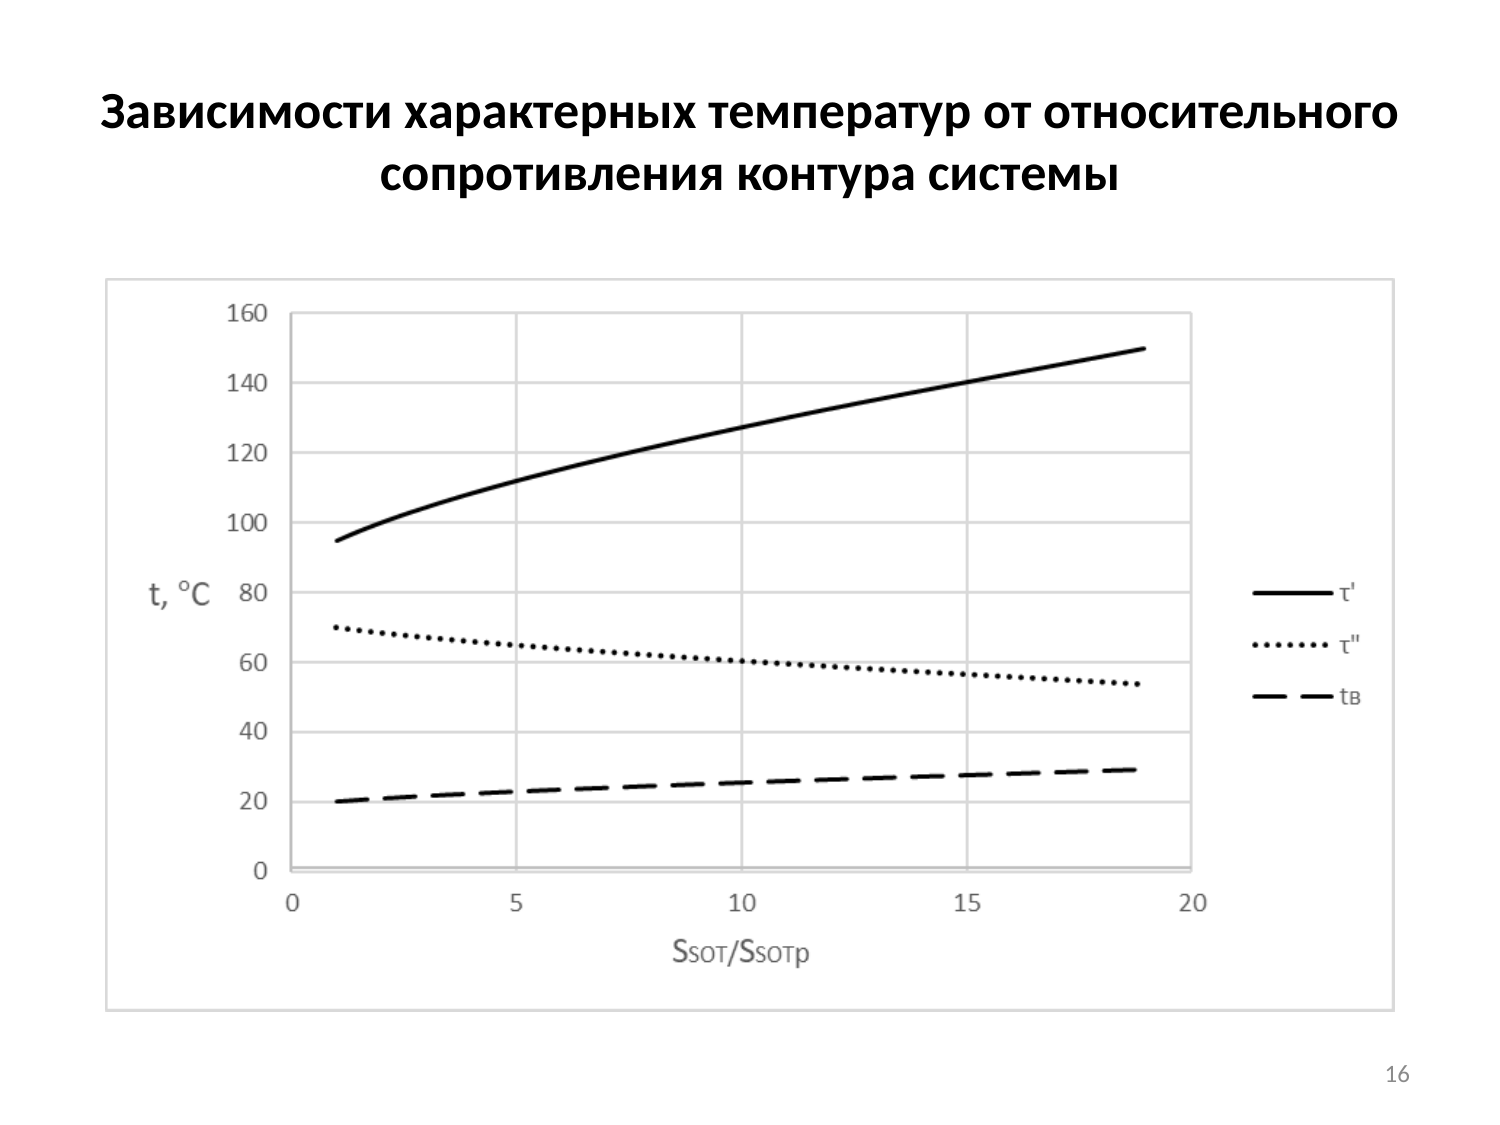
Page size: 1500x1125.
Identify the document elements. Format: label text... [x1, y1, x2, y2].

slide_number 16 [1074, 1042, 1425, 1103]
title Зависимости характерных температур от относительного сопротивления контура системы [75, 45, 1425, 233]
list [105, 278, 1395, 1012]
